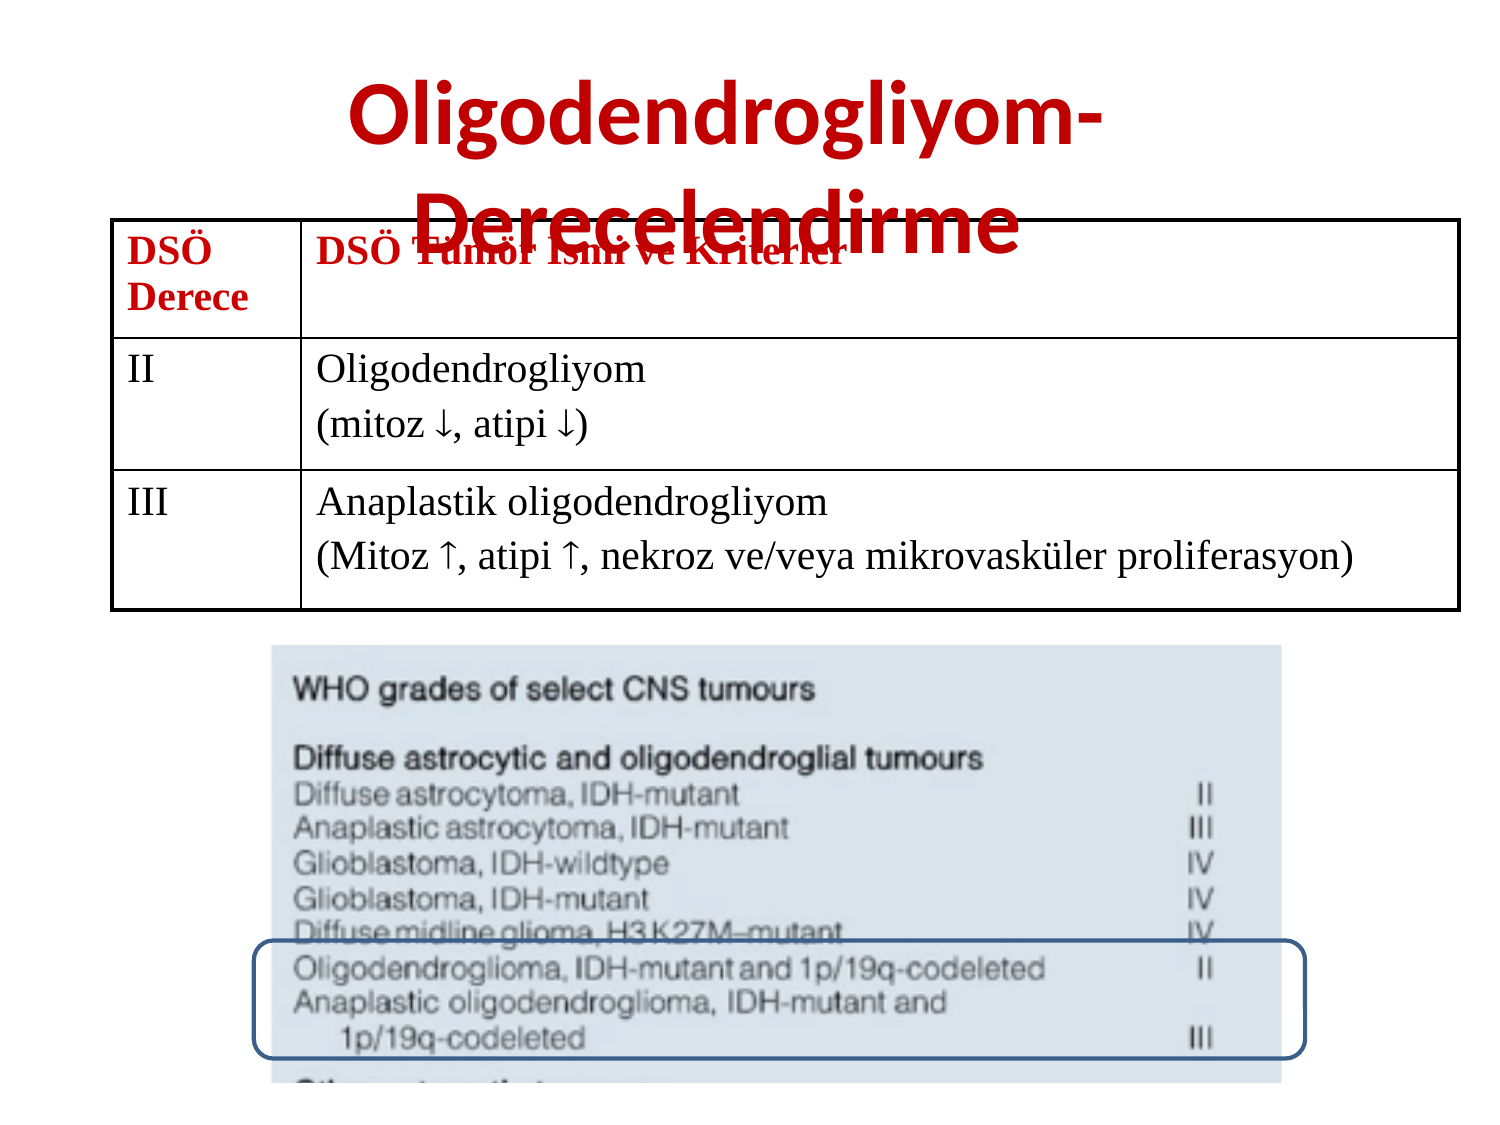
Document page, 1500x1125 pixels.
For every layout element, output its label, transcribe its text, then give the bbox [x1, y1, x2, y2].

text_box Oligodendrogliyom-Derecelendirme [29, 45, 1425, 233]
table_cell Oligodendrogliyom (mitoz , atipi ) [302, 339, 1457, 469]
table_header DSÖ Tümör İsmi ve Kriterler [302, 222, 1457, 337]
text_box [1287, 938, 1308, 1061]
table_cell II [114, 339, 300, 469]
table_header DSÖ Derece [114, 233, 300, 337]
picture [250, 644, 1282, 1083]
table_cell III [114, 471, 300, 608]
table_cell Anaplastik oligodendrogliyom (Mitoz , atipi , nekroz ve/veya mikrovasküler proliferasyon) [302, 471, 1457, 608]
